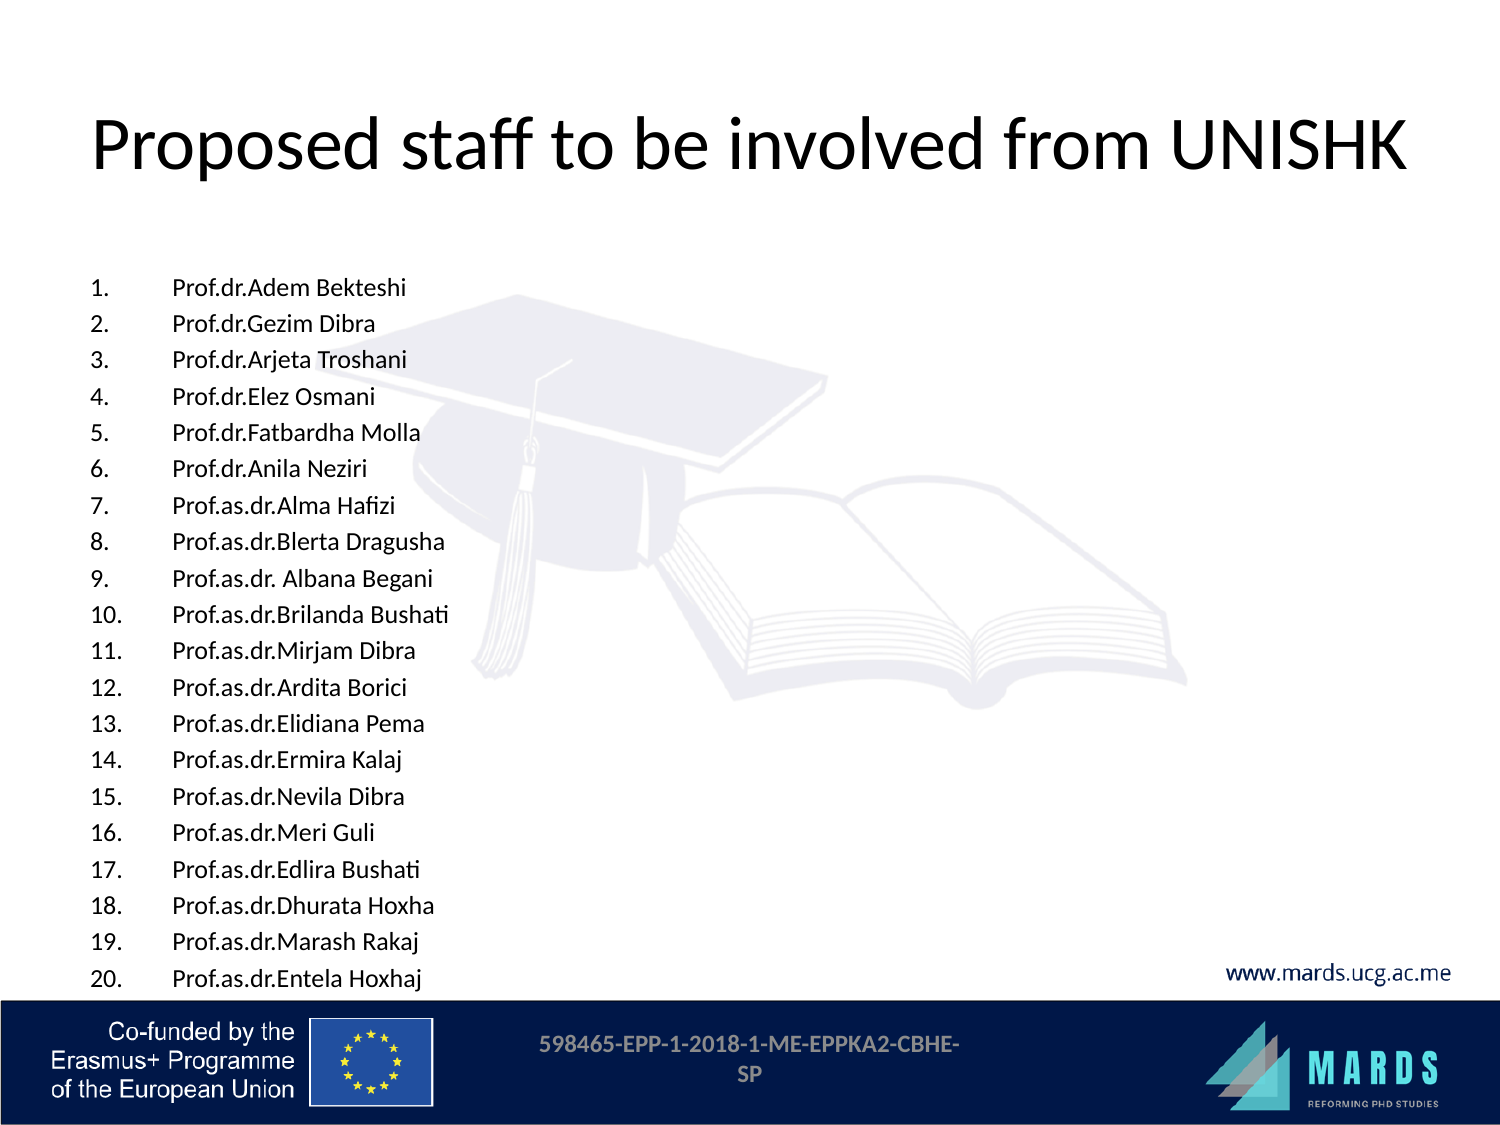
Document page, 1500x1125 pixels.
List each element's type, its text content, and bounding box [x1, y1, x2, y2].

picture [0, 0, 1500, 1125]
footer 598465-EPP-1-2018-1-ME-EPPKA2-CBHE-SP [512, 1042, 988, 1103]
list Prof.dr.Adem Bekteshi Prof.dr.Gezim Dibra Prof.dr.Arjeta Troshani Prof.dr.Elez Osmani Prof.dr.Fatbardha Molla Prof.dr.Anila Neziri Prof.as.dr.Alma Hafizi Prof.as.dr.Blerta Dragusha Prof.as.dr. Albana Begani Prof.as.dr.Brilanda Bushati Prof.as.dr.Mirjam Dibra Prof.as.dr.Ardita Borici Prof.as.dr.Elidiana Pema Prof.as.dr.Ermira Kalaj Prof.as.dr.Nevila Dibra Prof.as.dr.Meri Guli Prof.as.dr.Edlira Bushati Prof.as.dr.Dhurata Hoxha Prof.as.dr.Marash Rakaj Prof.as.dr.Entela Hoxhaj [75, 262, 1425, 1005]
title Proposed staff to be involved from UNISHK [75, 45, 1425, 233]
